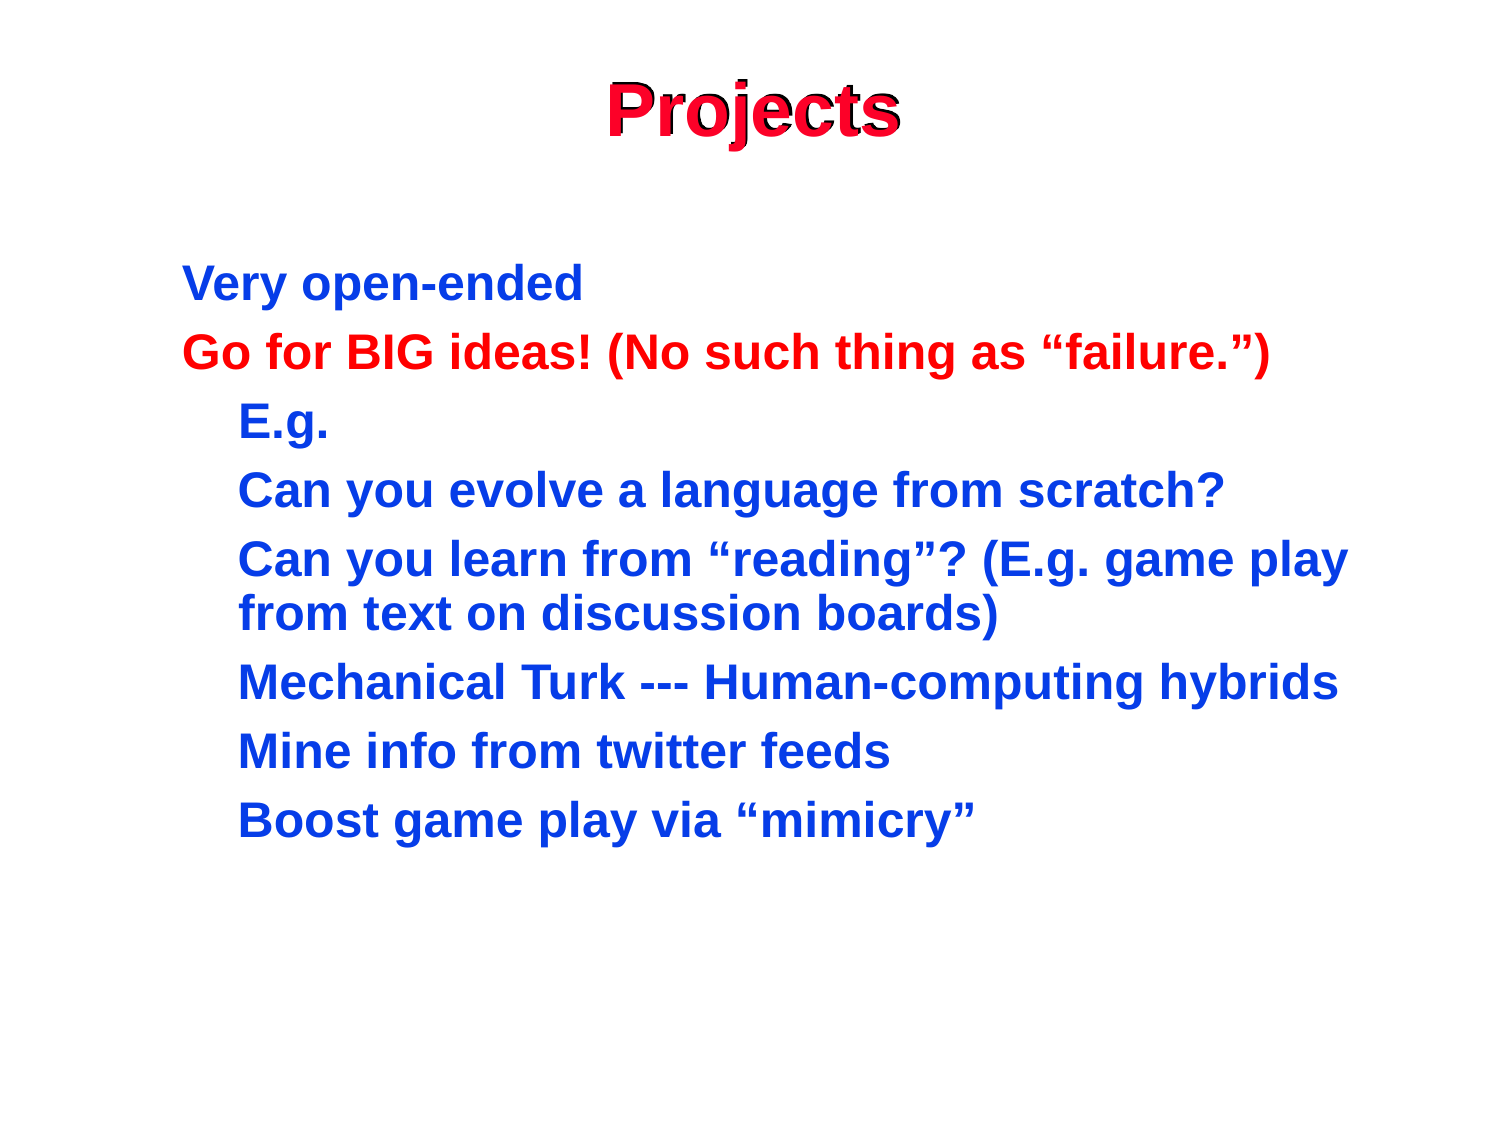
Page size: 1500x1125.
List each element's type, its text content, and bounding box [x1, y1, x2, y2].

list Very open-ended Go for BIG ideas! (No such thing as “failure.”) E.g. Can you evolve a language from scratch? Can you learn from “reading”? (E.g. game play from text on discussion boards) Mechanical Turk --- Human-computing hybrids Mine info from twitter feeds Boost game play via “mimicry” [166, 249, 1400, 923]
title Projects [163, 37, 1344, 186]
